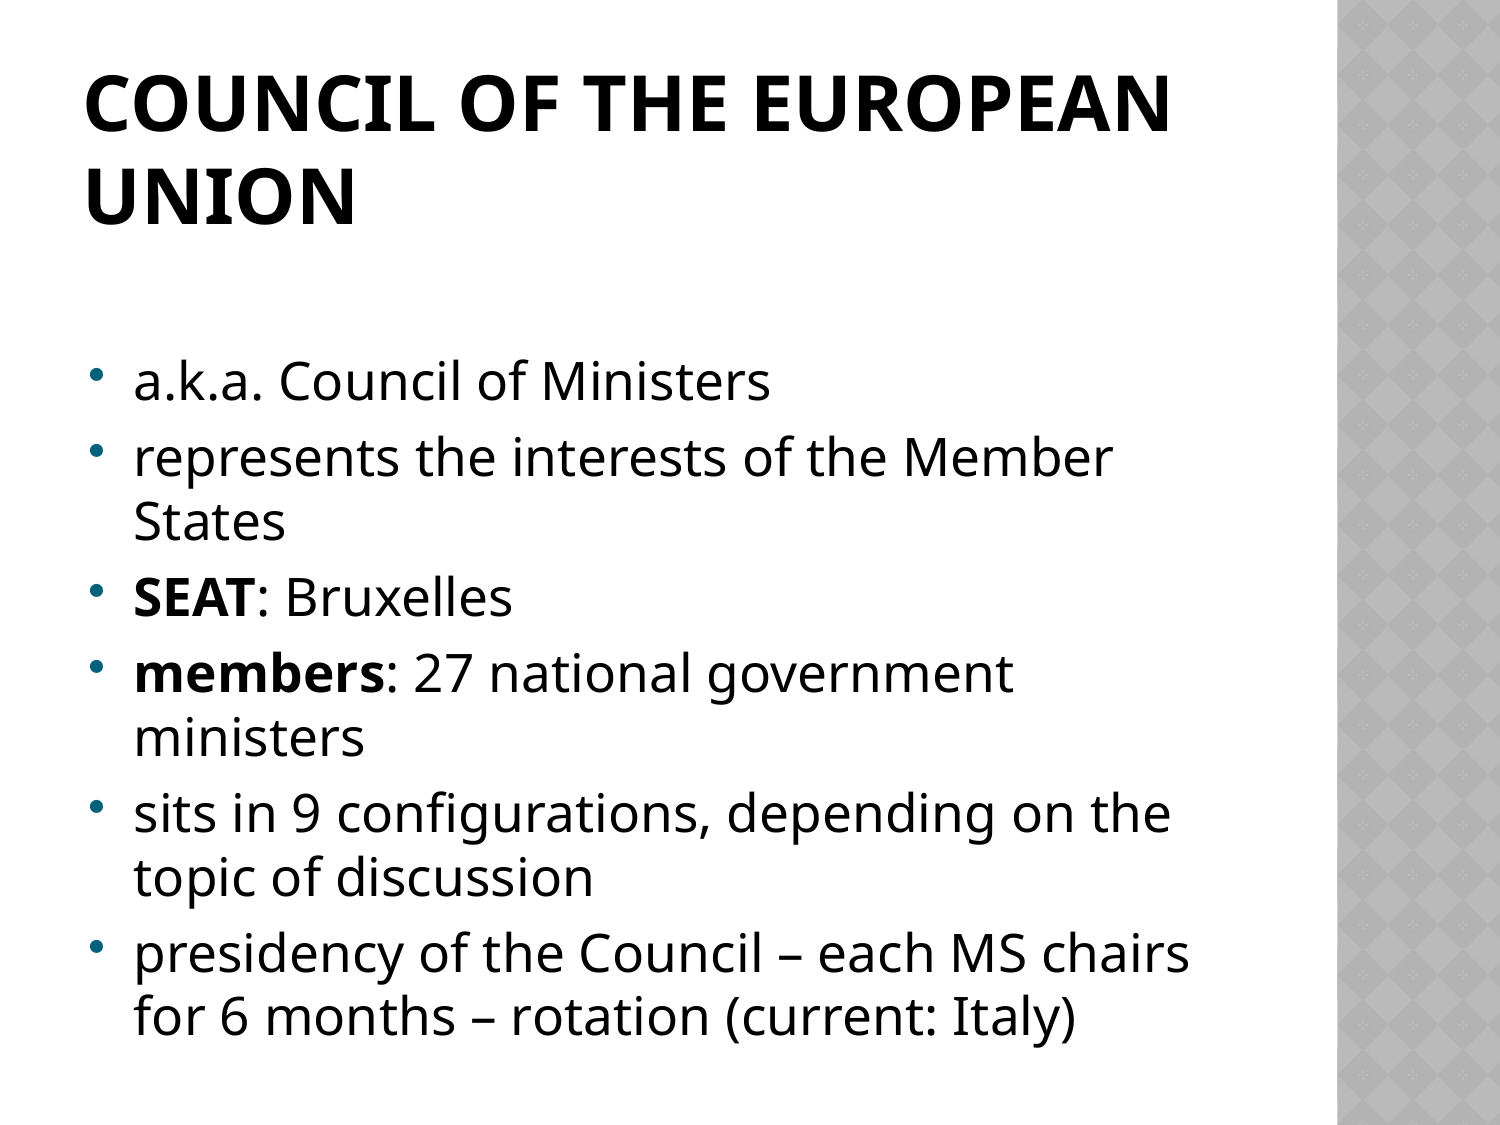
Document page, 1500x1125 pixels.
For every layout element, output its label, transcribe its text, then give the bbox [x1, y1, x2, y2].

list a.k.a. Council of Ministers represents the interests of the Member States SEAT: Bruxelles members: 27 national government ministers sits in 9 configurations, depending on the topic of discussion presidency of the Council – each MS chairs for 6 months – rotation (current: Italy) [74, 263, 1263, 1060]
title Council of the European Union [75, 52, 1263, 241]
